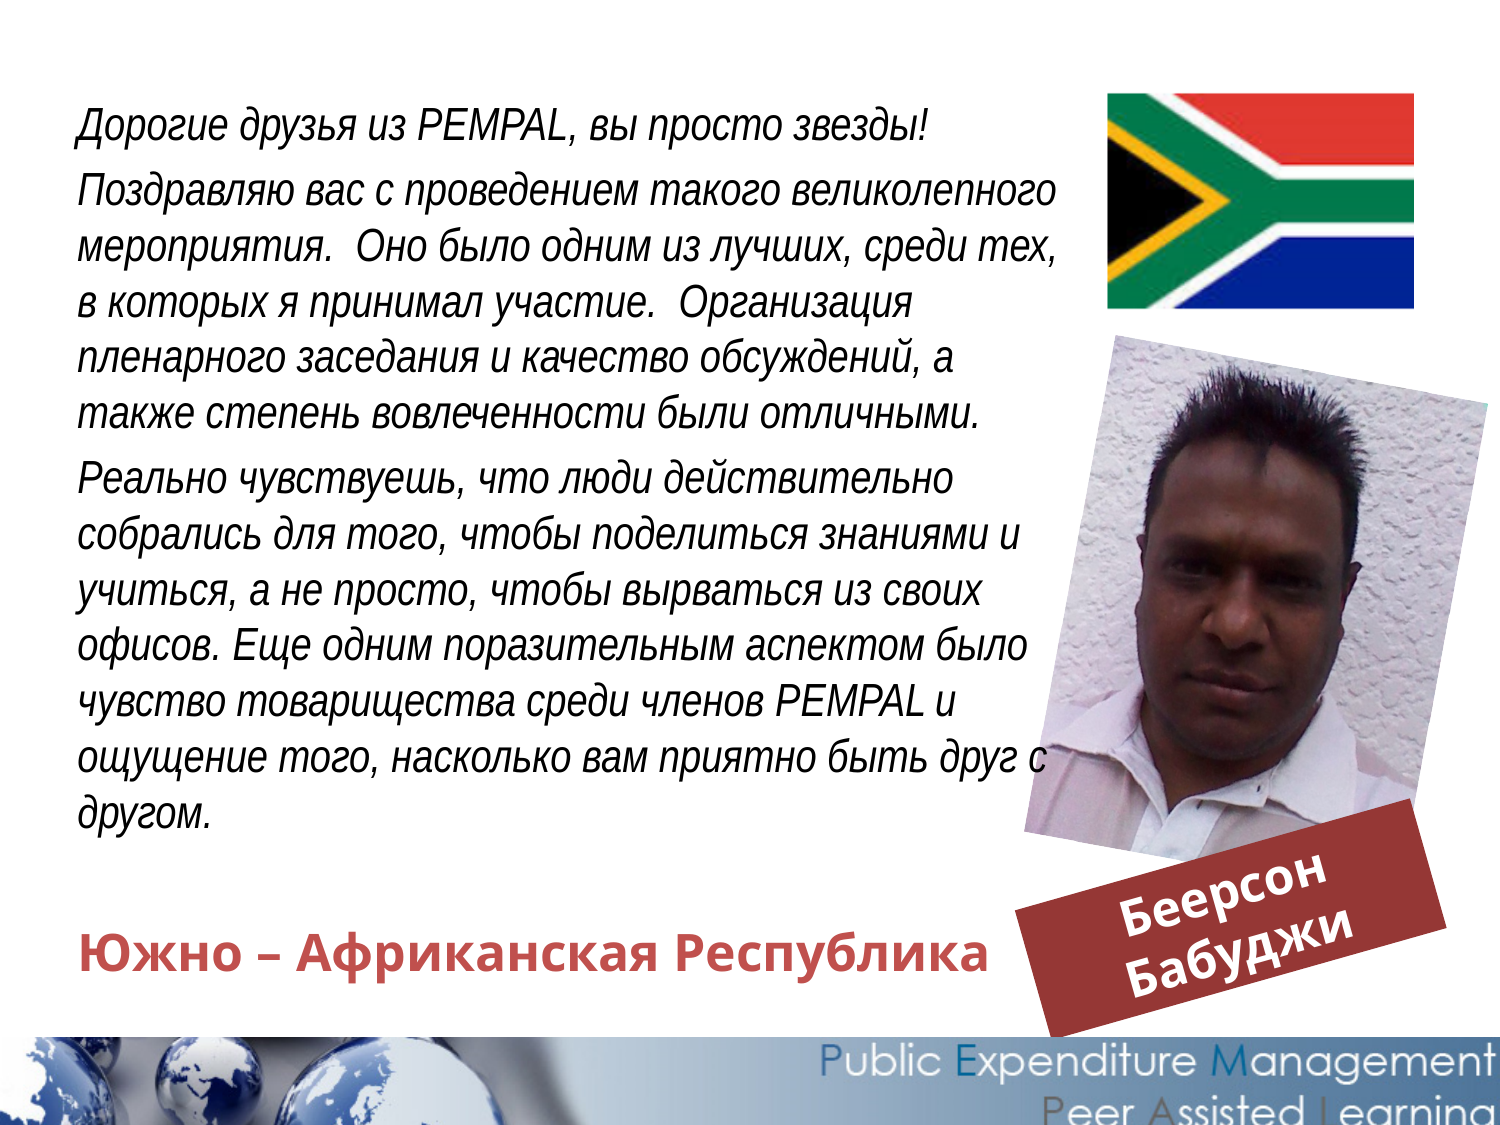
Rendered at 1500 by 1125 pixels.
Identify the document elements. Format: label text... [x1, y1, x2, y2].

picture [1065, 336, 1488, 870]
picture [0, 1037, 1500, 1125]
picture [1106, 89, 1414, 313]
list Дорогие друзья из PEMPAL, вы просто звезды! Поздравляю вас с проведением такого великолепного мероприятия. Оно было одним из лучших, среди тех, в которых я принимал участие. Организация пленарного заседания и качество обсуждений, а также степень вовлеченности были отличными. Реально чувствуешь, что люди действительно собрались для того, чтобы поделиться знаниями и учиться, а не просто, чтобы вырваться из своих офисов. Еще одним поразительным аспектом было чувство товарищества среди членов PEMPAL и ощущение того, насколько вам приятно быть друг с другом. Южно – Африканская Республика [62, 86, 1075, 1035]
text_box Беерсон Бабуджи [1014, 877, 1447, 1035]
